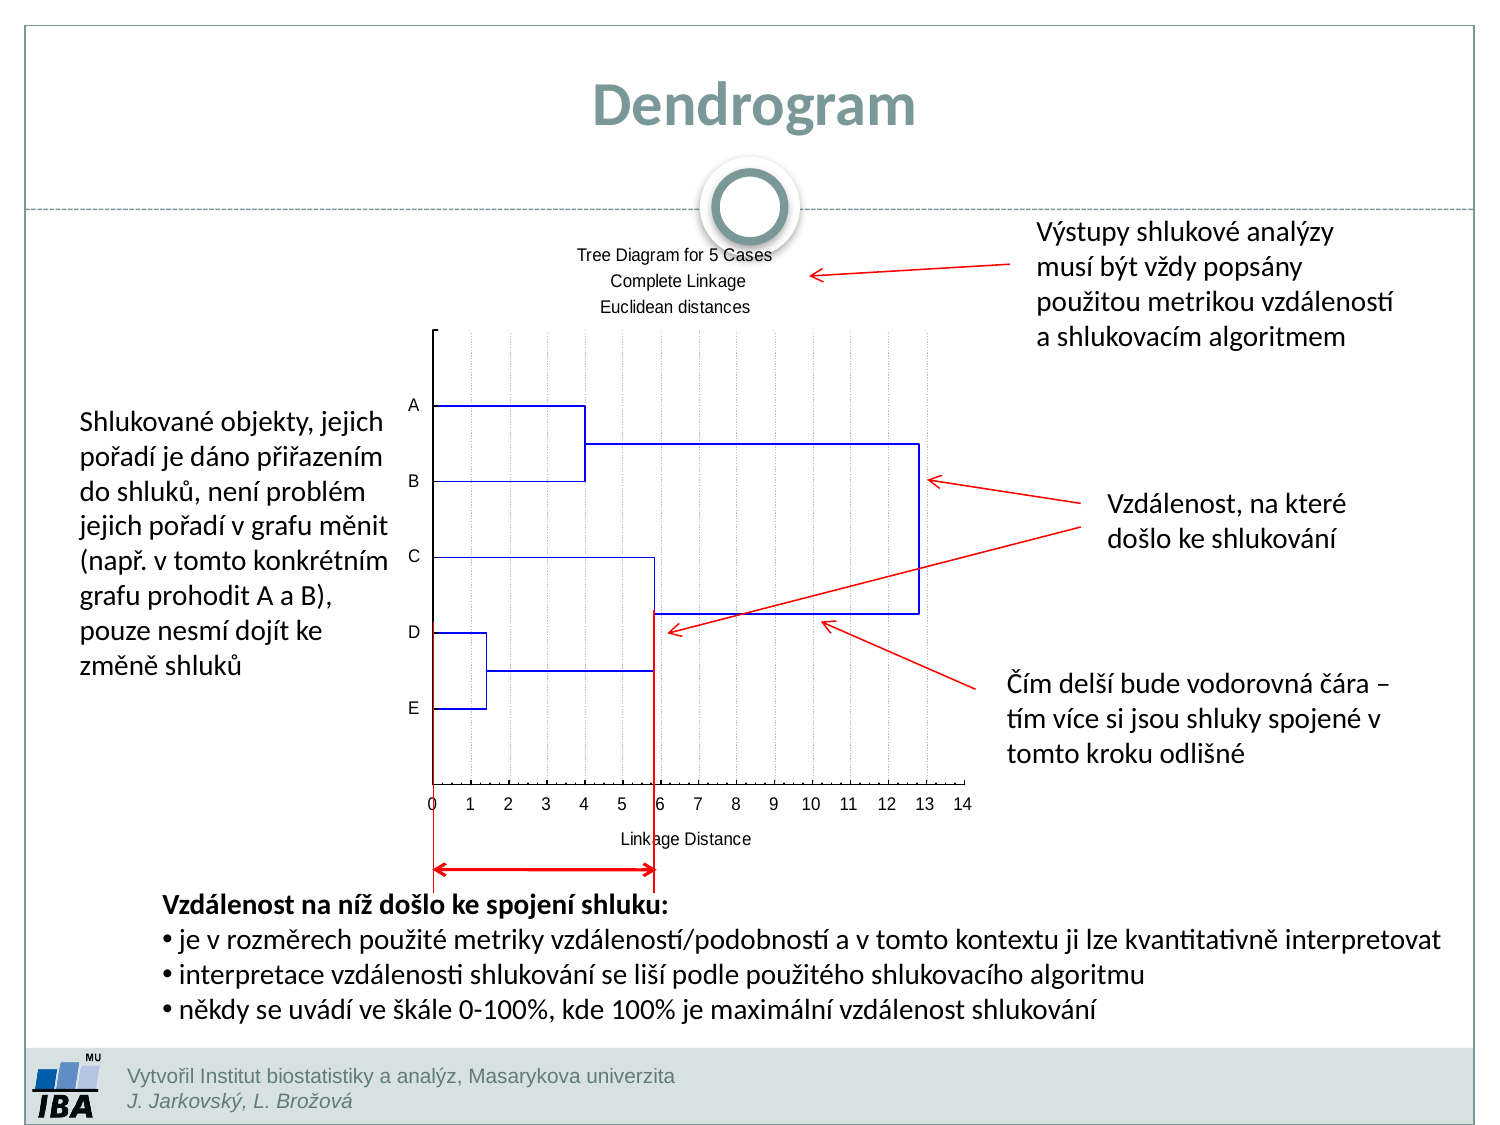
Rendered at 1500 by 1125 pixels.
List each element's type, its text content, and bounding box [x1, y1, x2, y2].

text_box Shlukované objekty, jejich pořadí je dáno přiřazením do shluků, není problém jejich pořadí v grafu měnit (např. v tomto konkrétním grafu prohodit A a B), pouze nesmí dojít ke změně shluků [64, 394, 388, 689]
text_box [808, 263, 1010, 277]
text_box Dendrogram [41, 54, 1483, 147]
text_box Výstupy shlukové analýzy musí být vždy popsány použitou metrikou vzdáleností a shlukovacím algoritmem [1021, 205, 1412, 360]
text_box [395, 230, 987, 858]
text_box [926, 479, 1081, 504]
text_box Vzdálenost, na které došlo ke shlukování [1092, 476, 1365, 562]
text_box Čím delší bude vodorovná čára – tím více si jsou shluky spojené v tomto kroku odlišné [992, 656, 1441, 777]
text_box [667, 526, 1081, 634]
picture [32, 1053, 101, 1118]
text_box Vzdálenost na níž došlo ke spojení shluku: je v rozměrech použité metriky vzdáleností/podobností a v tomto kontextu ji lze kvantitativně interpretovat interpretace vzdálenosti shlukování se liší podle použitého shlukovacího algoritmu někdy se uvádí ve škále 0-100%, kde 100% je maximální vzdálenost shlukování [147, 878, 1495, 1033]
footer Vytvořil Institut biostatistiky a analýz, Masarykova univerzita J. Jarkovský, L. Brožová [112, 1057, 700, 1118]
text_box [820, 621, 976, 690]
